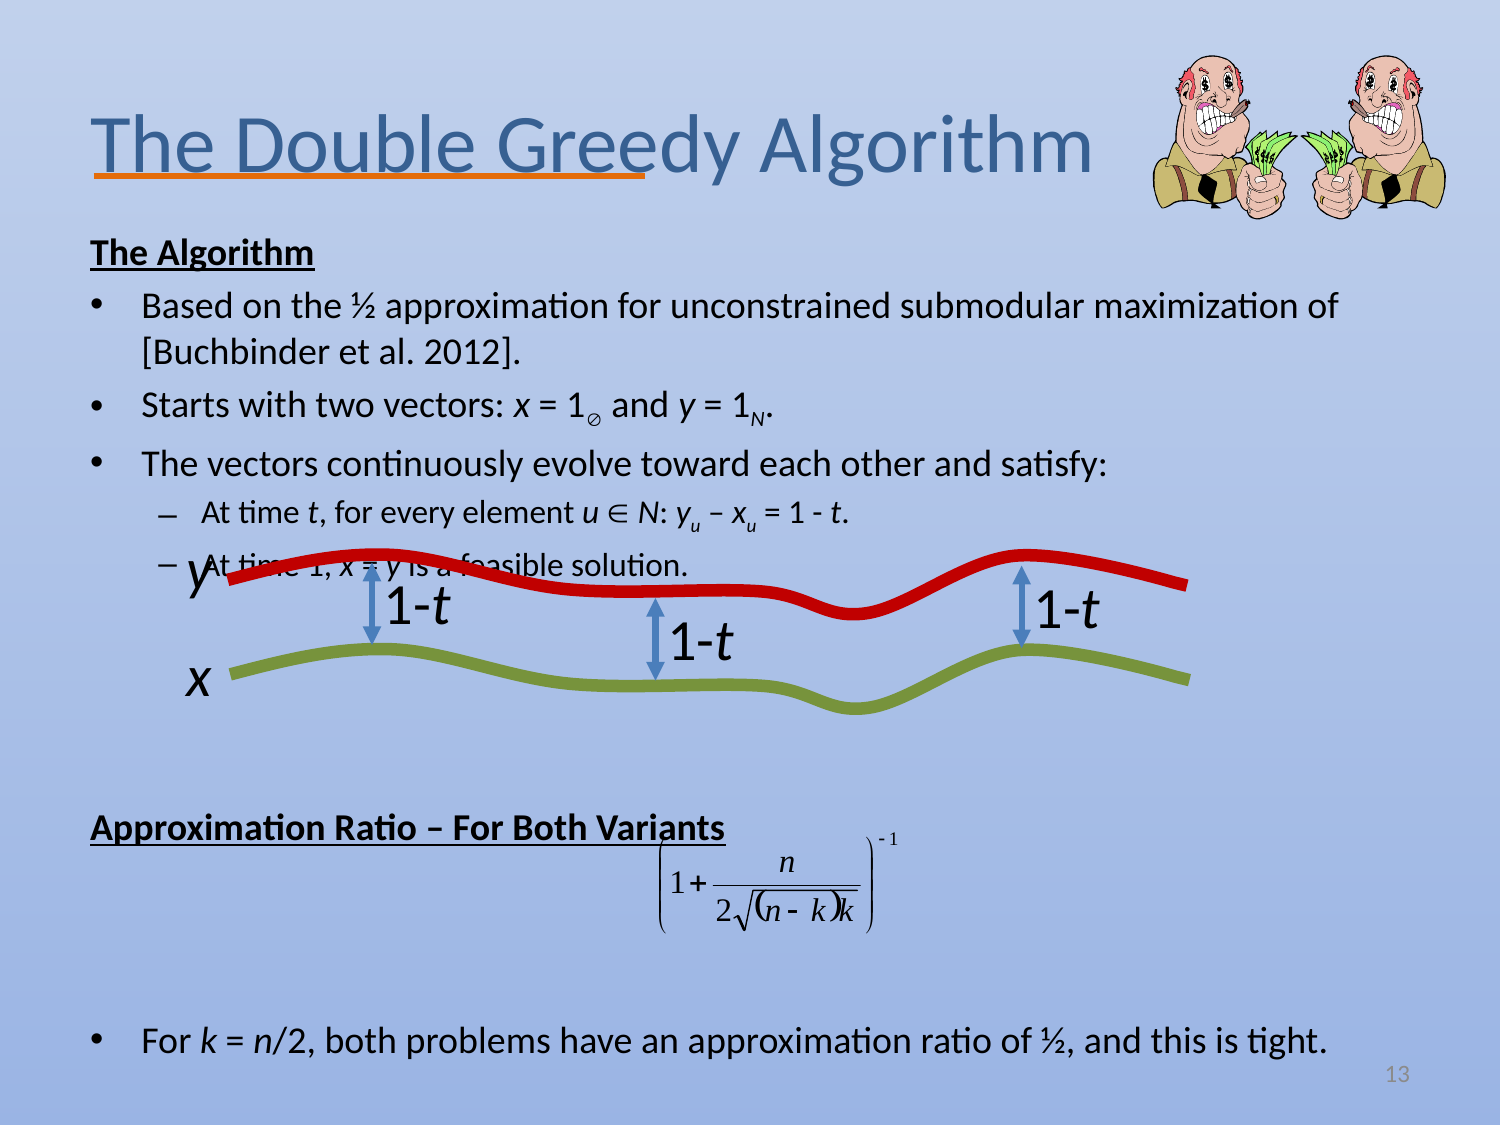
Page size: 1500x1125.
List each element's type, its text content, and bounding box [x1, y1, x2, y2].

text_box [652, 822, 904, 941]
slide_number 13 [1074, 1042, 1425, 1103]
title The Double Greedy Algorithm [75, 45, 1425, 219]
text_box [170, 523, 1190, 717]
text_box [1151, 54, 1448, 221]
list The Algorithm Based on the ½ approximation for unconstrained submodular maximization of [Buchbinder et al. 2012]. Starts with two vectors: x = 1 and y = 1N. The vectors continuously evolve toward each other and satisfy: At time t, for every element u  N: yu – xu = 1 - t. At time 1, x = y is a feasible solution. Approximation Ratio – For Both Variants For k = n/2, both problems have an approximation ratio of ½, and this is tight. [75, 219, 1425, 1083]
